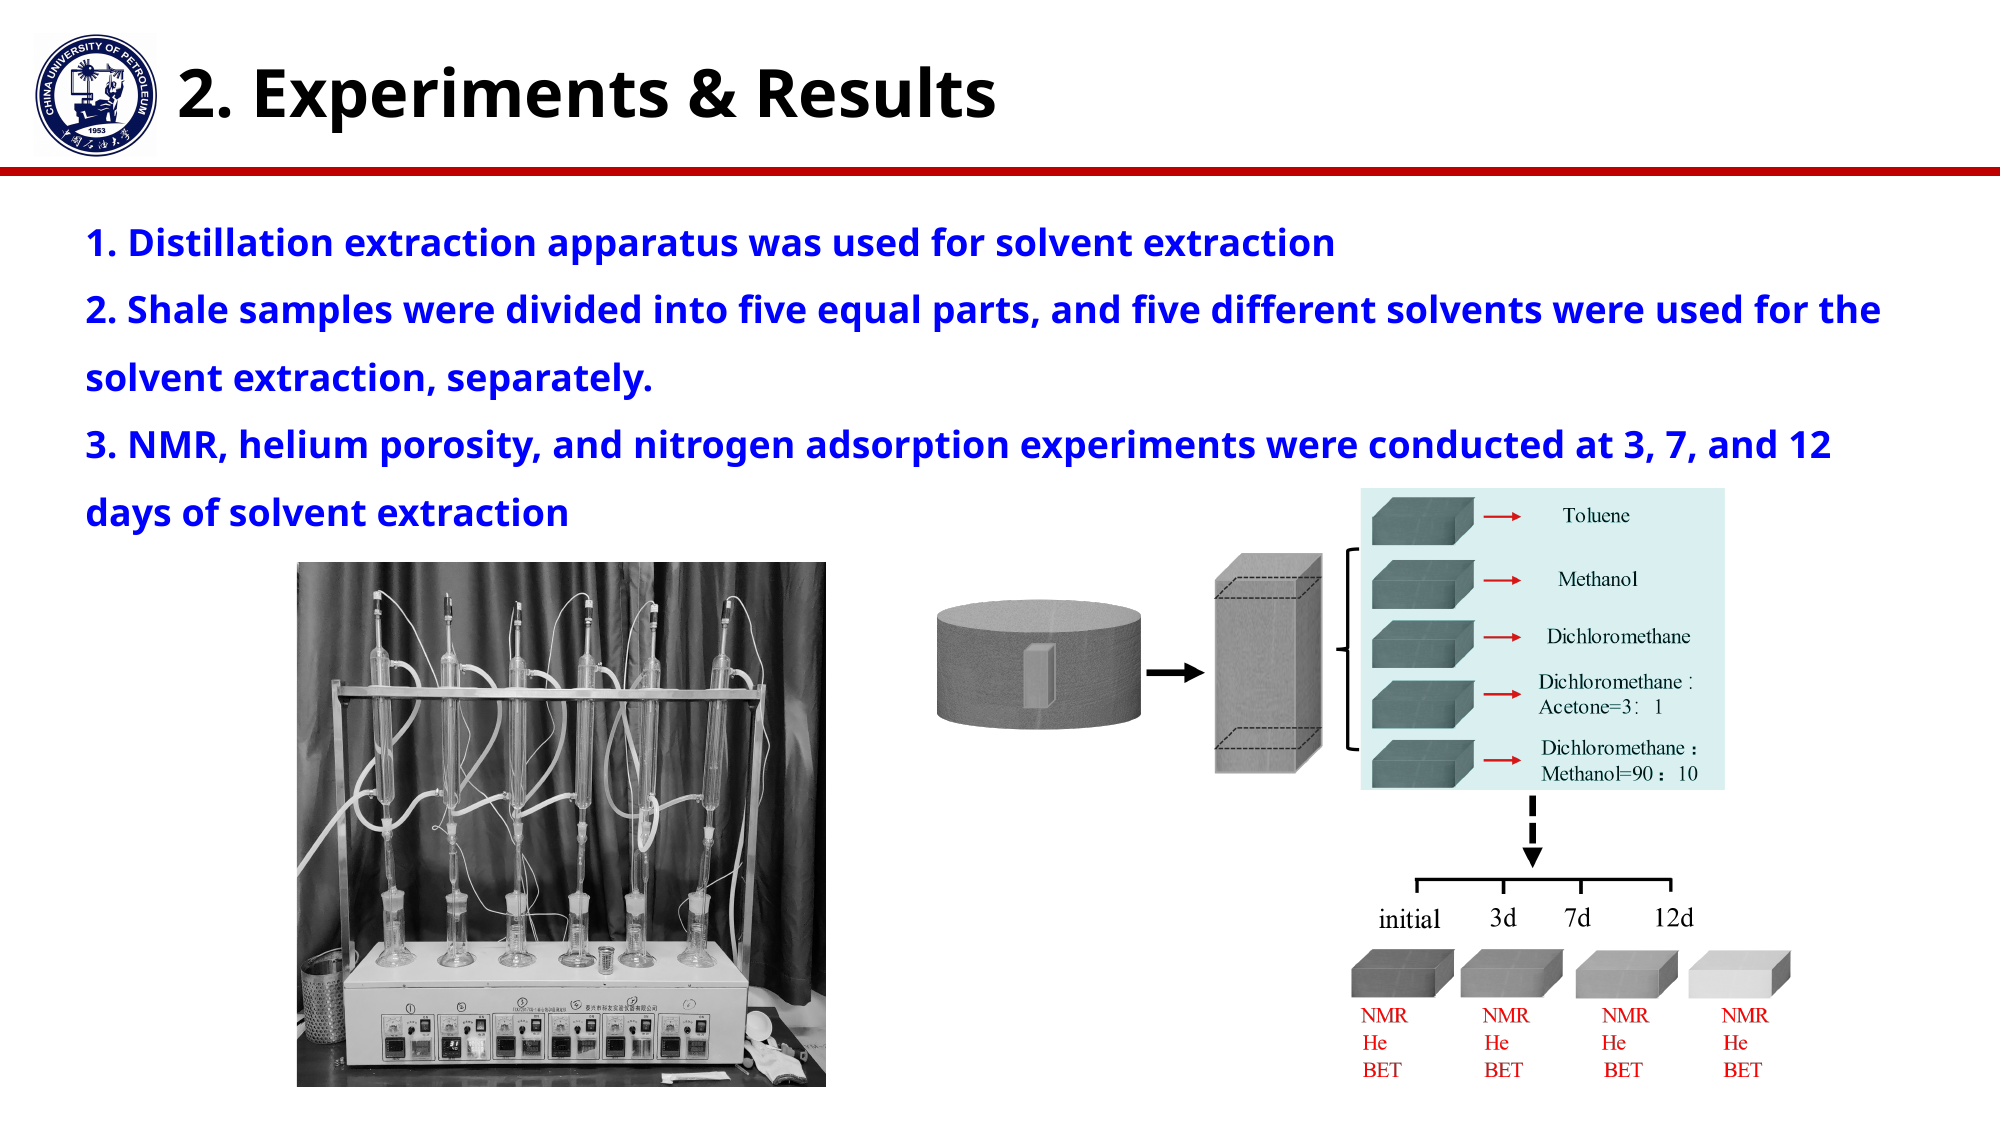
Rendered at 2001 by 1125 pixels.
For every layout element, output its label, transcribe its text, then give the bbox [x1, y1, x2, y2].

text_box 2. Experiments & Results [162, 43, 1275, 139]
text_box 1. Distillation extraction apparatus was used for solvent extraction 2. Shale samples were divided into five equal parts, and five different solvents were used for the solvent extraction, separately. 3. NMR, helium porosity, and nitrogen adsorption experiments were conducted at 3, 7, and 12 days of solvent extraction [70, 188, 1938, 542]
picture [937, 488, 1792, 1095]
picture [296, 562, 826, 1101]
picture [34, 33, 157, 157]
